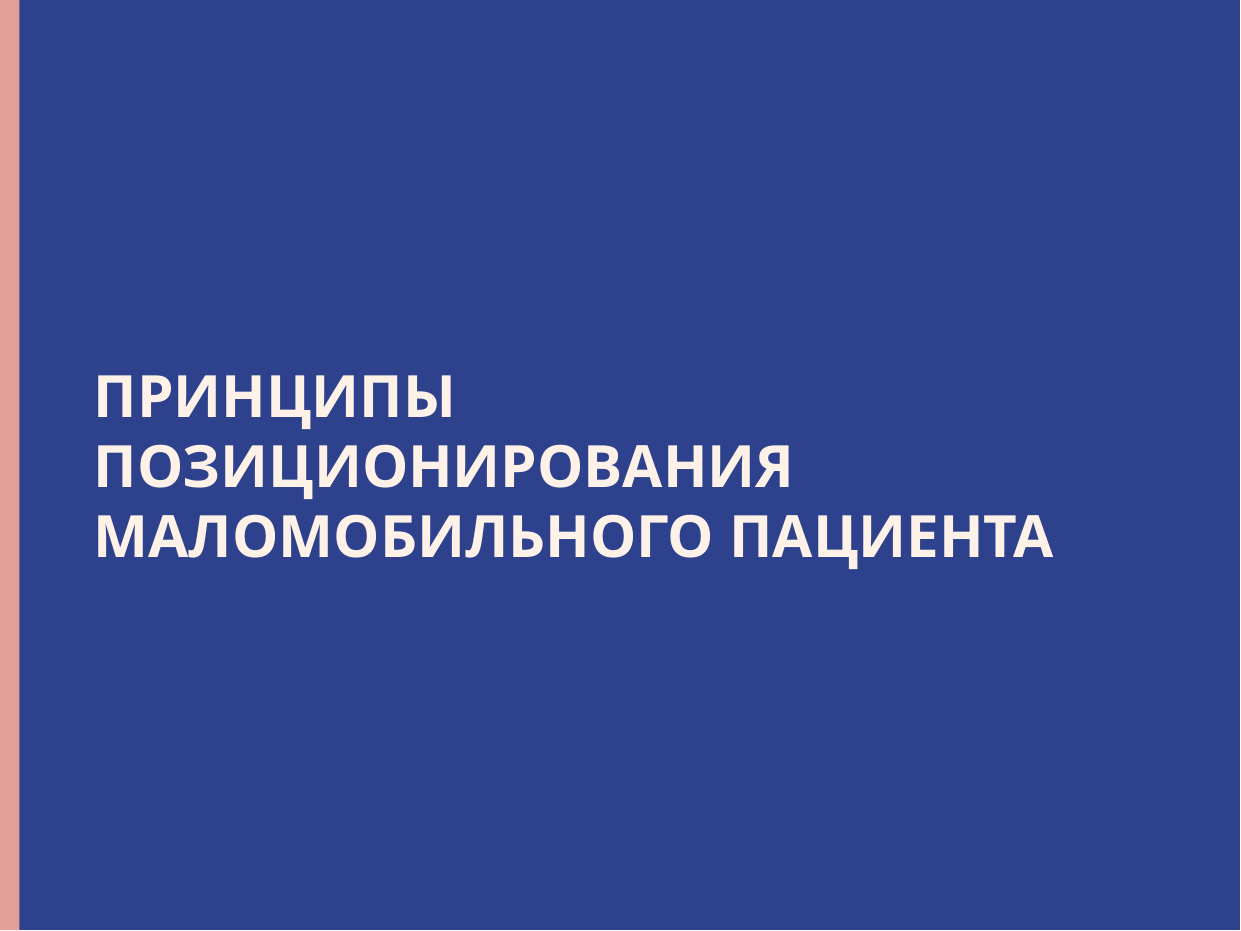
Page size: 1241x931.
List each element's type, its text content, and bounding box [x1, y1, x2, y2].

text_box ПРИНЦИПЫ ПОЗИЦИОНИРОВАНИЯ МАЛОМОБИЛЬНОГО ПАЦИЕНТА [79, 351, 1117, 577]
text_box [0, 0, 21, 931]
